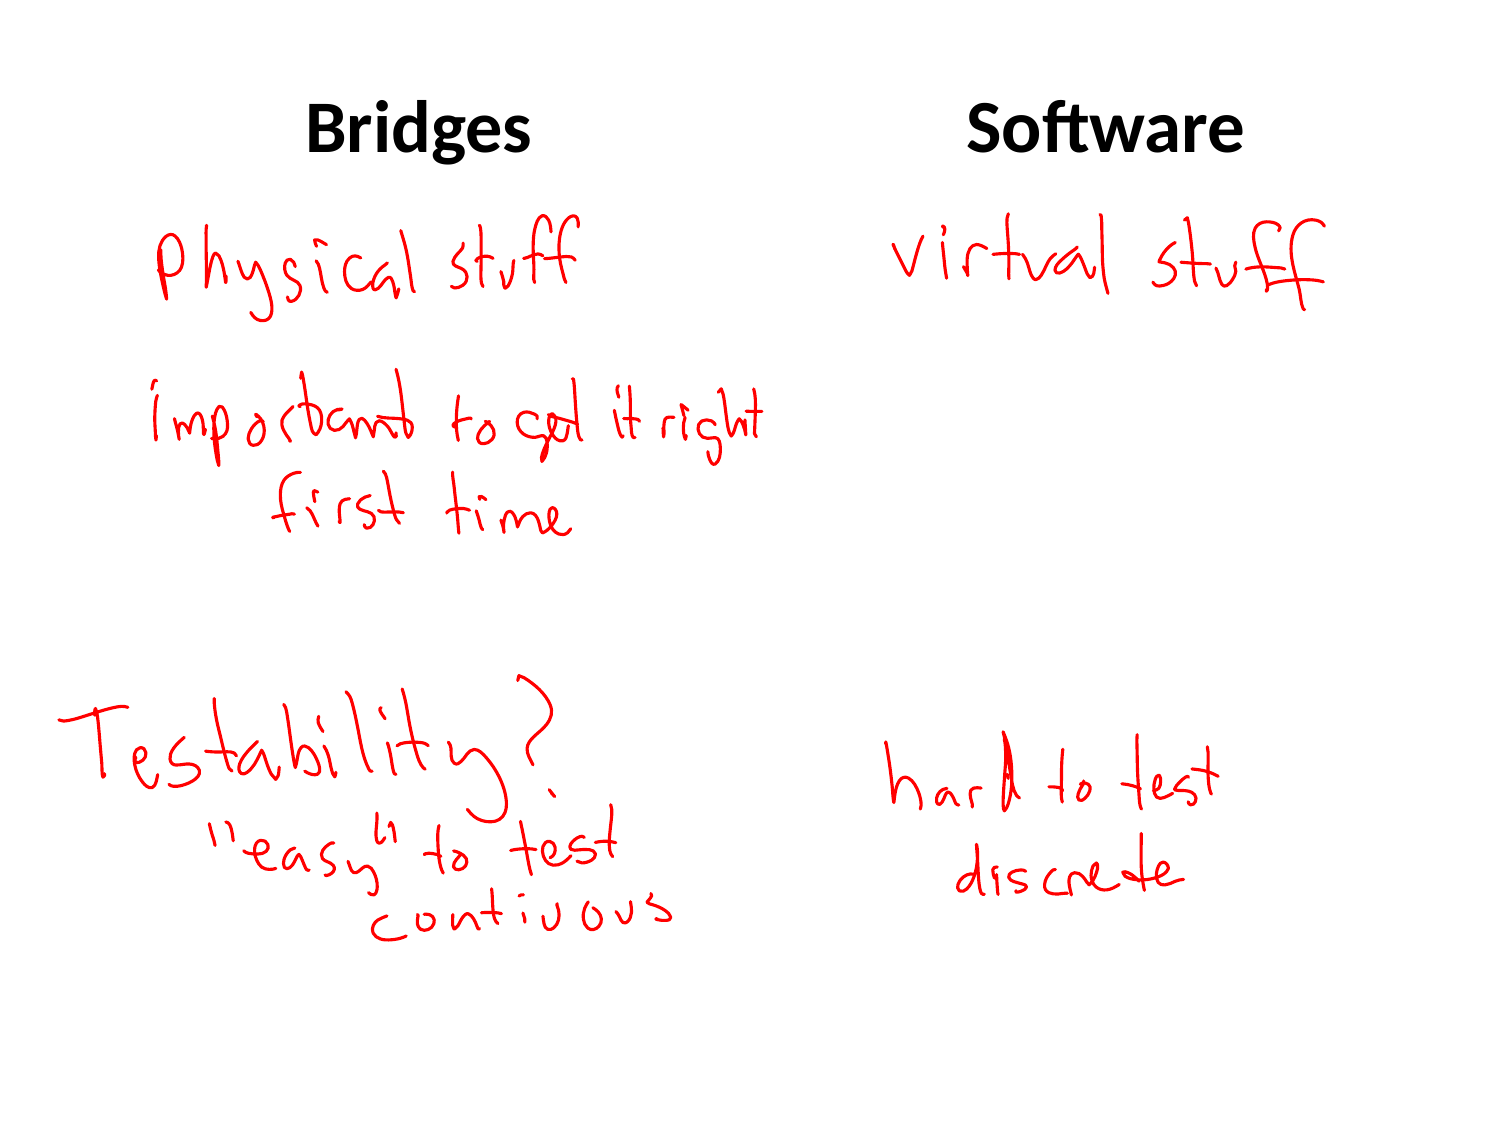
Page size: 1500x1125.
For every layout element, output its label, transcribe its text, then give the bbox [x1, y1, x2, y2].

list Bridges [87, 70, 751, 175]
list Software [774, 70, 1438, 175]
